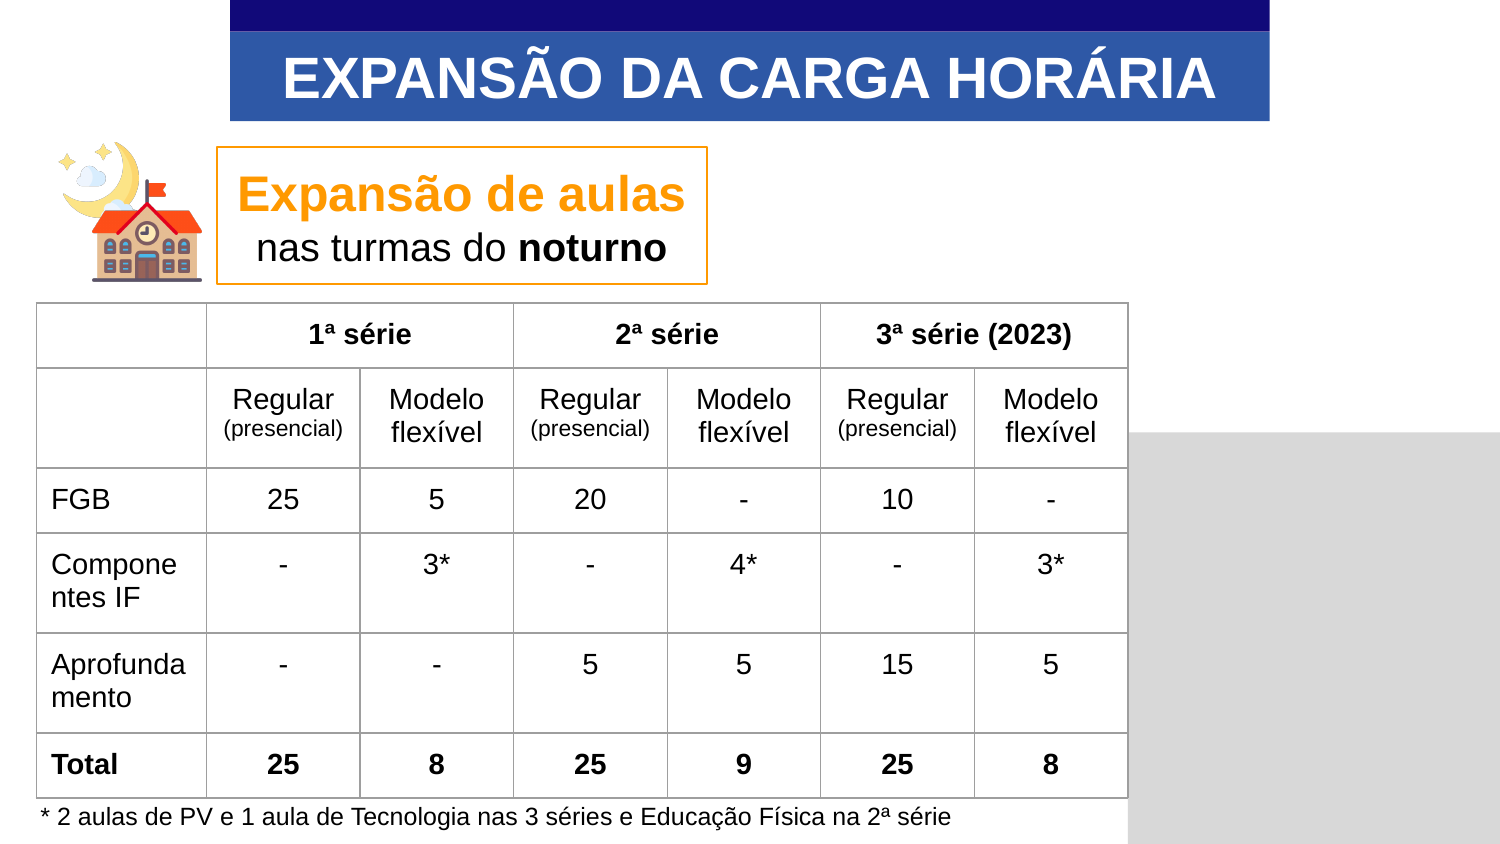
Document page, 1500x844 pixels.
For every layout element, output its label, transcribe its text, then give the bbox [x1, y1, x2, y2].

table_cell 4* [668, 534, 820, 632]
table_cell 5 [361, 469, 513, 532]
text_box [1127, 432, 1500, 844]
table_cell 20 [514, 469, 667, 532]
table_cell Regular (presencial) [821, 369, 974, 467]
table_cell FGB [37, 469, 206, 532]
table_cell 15 [821, 634, 974, 732]
table_cell Componentes IF [37, 534, 206, 632]
table_cell 3* [975, 534, 1127, 632]
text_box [229, 0, 1270, 122]
table_cell Regular (presencial) [207, 369, 359, 467]
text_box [58, 142, 203, 286]
table_cell Modelo flexível [975, 369, 1127, 467]
table_cell - [514, 534, 667, 632]
table_cell Regular (presencial) [514, 369, 667, 467]
text_box * 2 aulas de PV e 1 aula de Tecnologia nas 3 séries e Educação Física na 2ª série [25, 785, 1118, 844]
table_cell 10 [821, 469, 974, 532]
table_cell 5 [975, 634, 1127, 732]
table_cell 25 [514, 734, 667, 785]
table_cell 3* [361, 534, 513, 632]
text_box Expansão de aulas nas turmas do noturno [216, 146, 708, 285]
table_cell 9 [668, 734, 820, 785]
table_header 1ª série [207, 304, 513, 367]
table_cell 8 [361, 734, 513, 785]
table_cell - [207, 634, 359, 732]
table_cell - [668, 469, 820, 532]
table_cell Aprofundamento [37, 634, 206, 732]
table_cell Total [37, 734, 206, 785]
table_header 3ª série (2023) [821, 304, 1127, 367]
table_cell 5 [668, 634, 820, 732]
table_cell 5 [514, 634, 667, 732]
table_cell - [975, 469, 1127, 532]
table_cell Modelo flexível [668, 369, 820, 467]
table_cell - [821, 534, 974, 632]
table_cell - [207, 534, 359, 632]
table_header [37, 304, 206, 367]
table_header 2ª série [514, 304, 820, 367]
table_cell Modelo flexível [361, 369, 513, 467]
table_cell 25 [207, 469, 359, 532]
table_cell 25 [207, 734, 359, 785]
table_cell 25 [821, 734, 974, 785]
table_cell [37, 369, 206, 467]
table_cell 8 [975, 734, 1127, 797]
table_cell - [361, 634, 513, 732]
